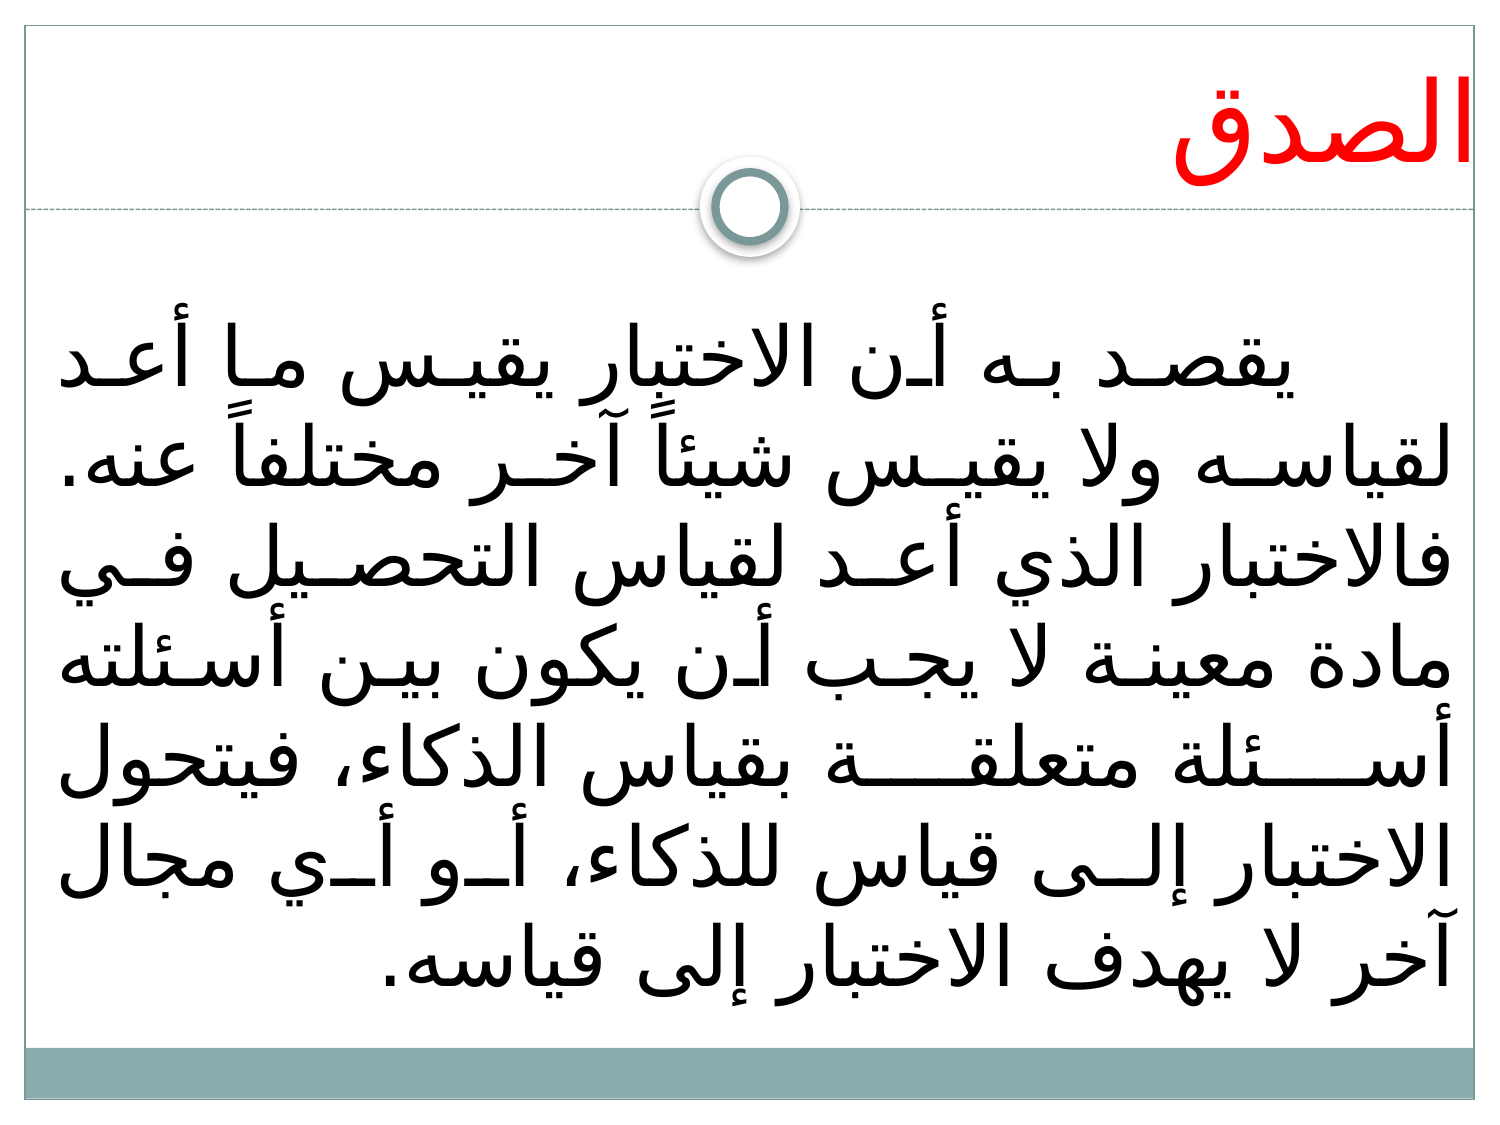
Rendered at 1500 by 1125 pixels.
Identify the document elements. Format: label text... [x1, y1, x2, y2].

text_box الصدق [1119, 42, 1495, 193]
text_box يقصد به أن الاختبار يقيس ما أعد لقياسه ولا يقيس شيئاً آخر مختلفاً عنه. فالاختبار الذي أعد لقياس التحصيل في مادة معينة لا يجب أن يكون بين أسئلته أسئلة متعلقة بقياس الذكاء، فيتحول الاختبار إلى قياس للذكاء، أو أي مجال آخر لا يهدف الاختبار إلى قياسه. [41, 295, 1471, 1011]
